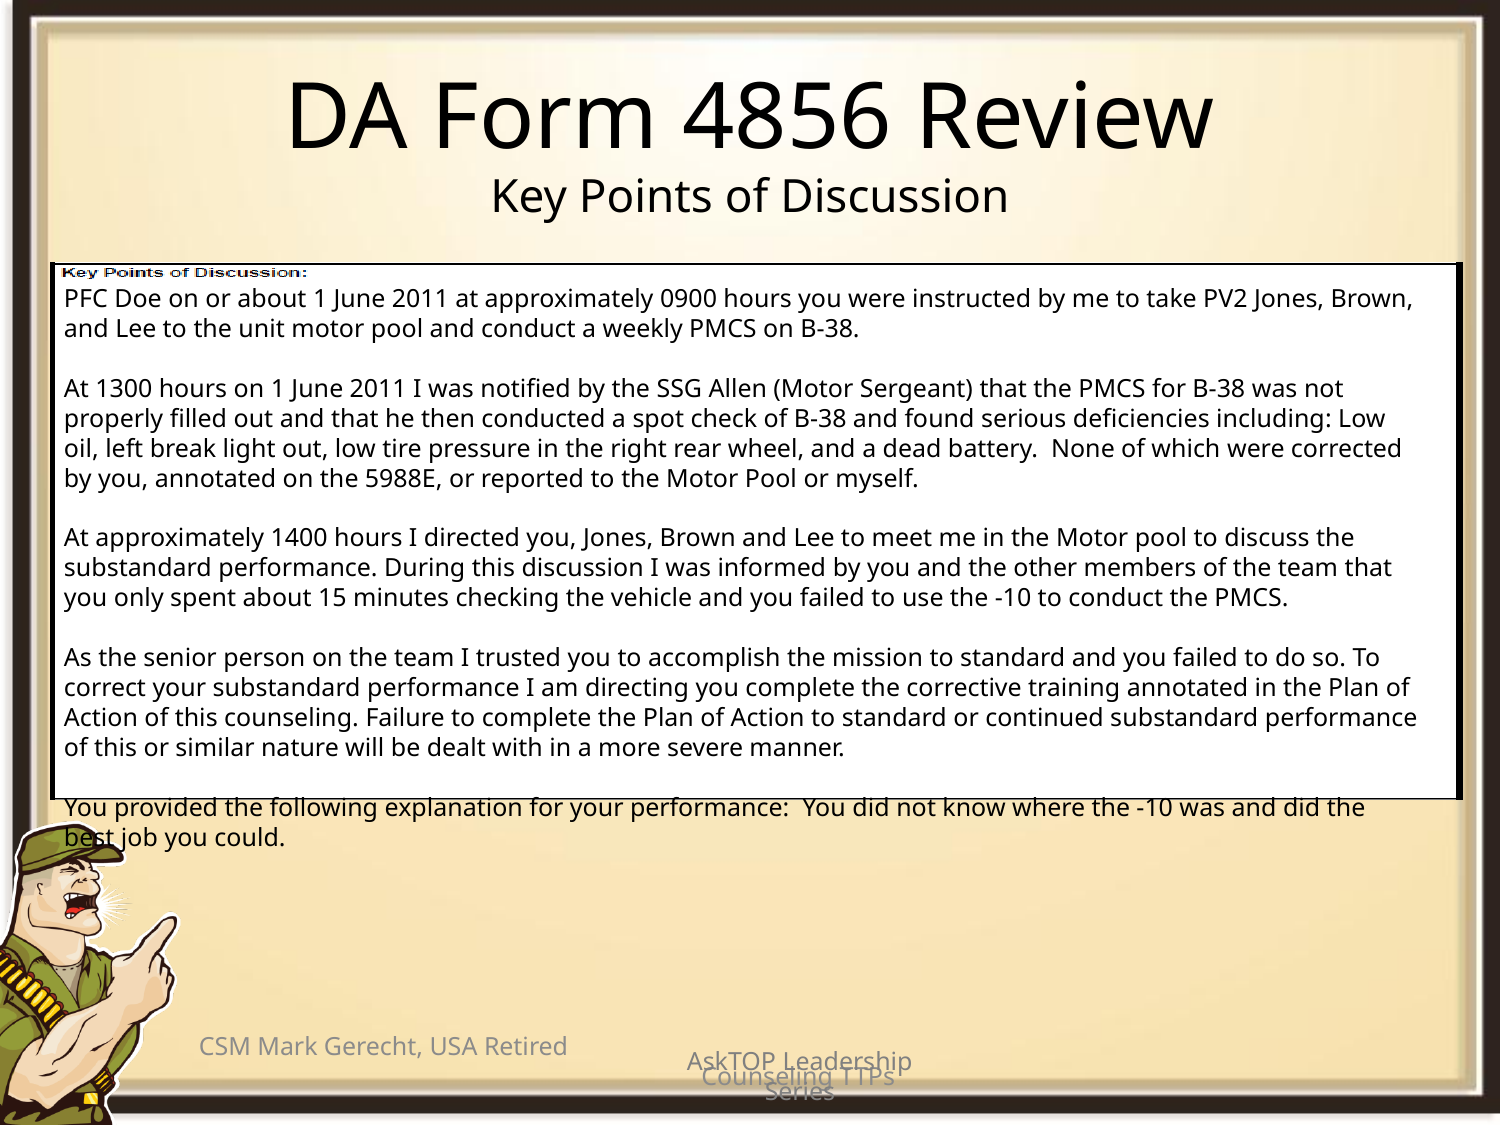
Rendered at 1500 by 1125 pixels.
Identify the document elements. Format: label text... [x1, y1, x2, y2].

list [49, 262, 1463, 801]
picture [0, 0, 1500, 1125]
title DA Form 4856 Review Key Points of Discussion [75, 45, 1425, 233]
text_box PFC Doe on or about 1 June 2011 at approximately 0900 hours you were instructed by me to take PV2 Jones, Brown, and Lee to the unit motor pool and conduct a weekly PMCS on B-38. At 1300 hours on 1 June 2011 I was notified by the SSG Allen (Motor Sergeant) that the PMCS for B-38 was not properly filled out and that he then conducted a spot check of B-38 and found serious deficiencies including: Low oil, left break light out, low tire pressure in the right rear wheel, and a dead battery. None of which were corrected by you, annotated on the 5988E, or reported to the Motor Pool or myself. At approximately 1400 hours I directed you, Jones, Brown and Lee to meet me in the Motor pool to discuss the substandard performance. During this discussion I was informed by you and the other members of the team that you only spent about 15 minutes checking the vehicle and you failed to use the -10 to conduct the PMCS. As the senior person on the team I trusted you to accomplish the mission to standard and you failed to do so. To correct your substandard performance I am directing you complete the corrective training annotated in the Plan of Action of this counseling. Failure to complete the Plan of Action to standard or continued substandard performance of this or similar nature will be dealt with in a more severe manner. You provided the following explanation for your performance: You did not know where the -10 was and did the best job you could. [49, 809, 1437, 859]
